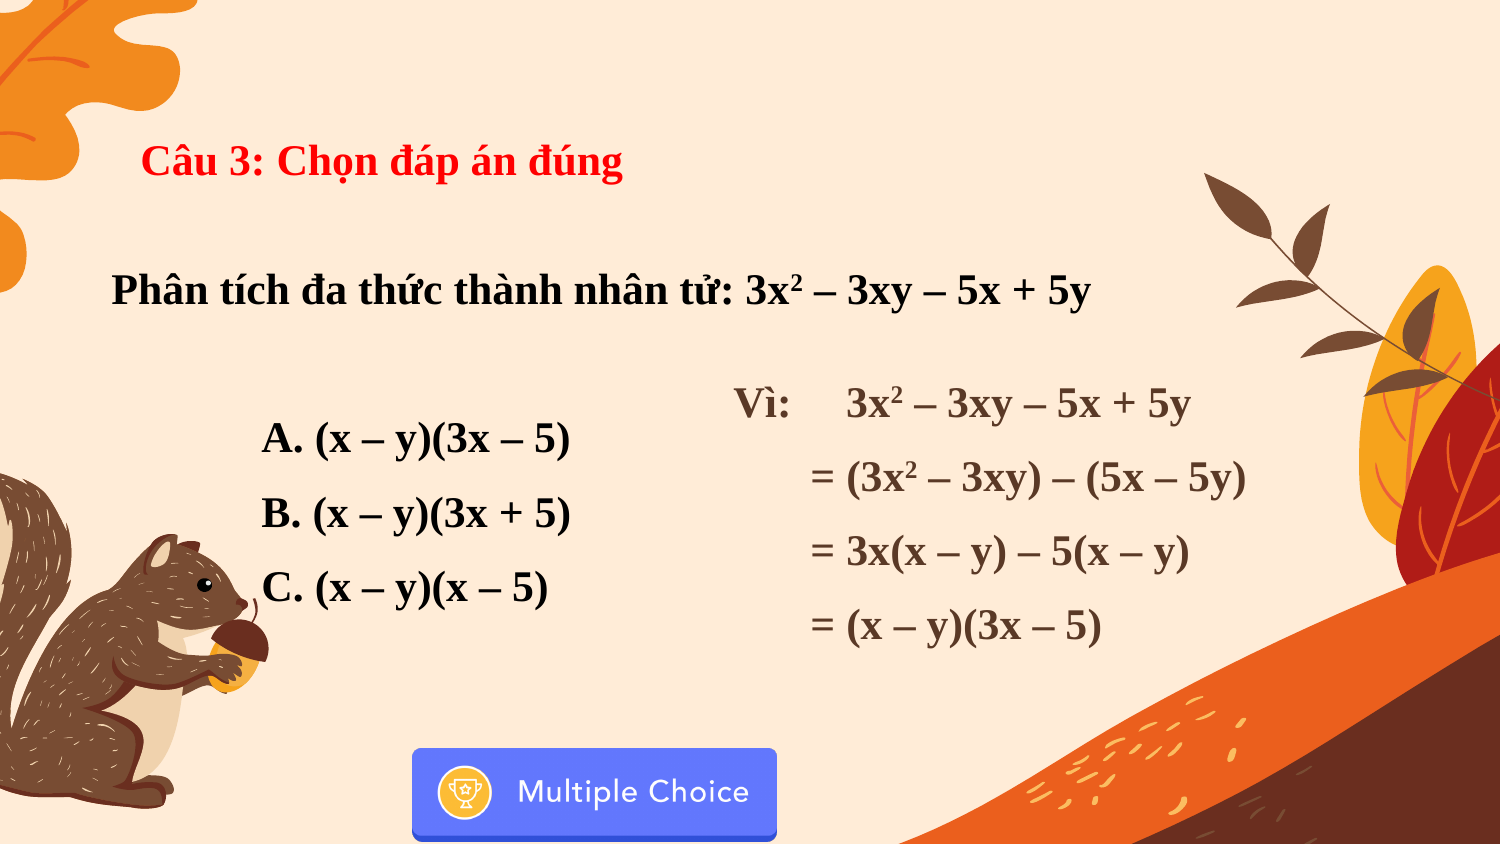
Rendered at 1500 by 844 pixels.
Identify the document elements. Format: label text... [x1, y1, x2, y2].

text_box Câu 3: Chọn đáp án đúng [125, 124, 1245, 192]
text_box Phân tích đa thức thành nhân tử: 3x2 – 3xy – 5x + 5y A. (x – y)(3x – 5) B. (x – y)(3x + 5) C. (x – y)(x – 5) [96, 253, 1216, 618]
picture [411, 747, 777, 843]
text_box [0, 469, 269, 809]
text_box Vì: 3x2 – 3xy – 5x + 5y = (3x2 – 3xy) – (5x – 5y) = 3x(x – y) – 5(x – y) = (x – y)(3x – 5) [718, 365, 1331, 657]
